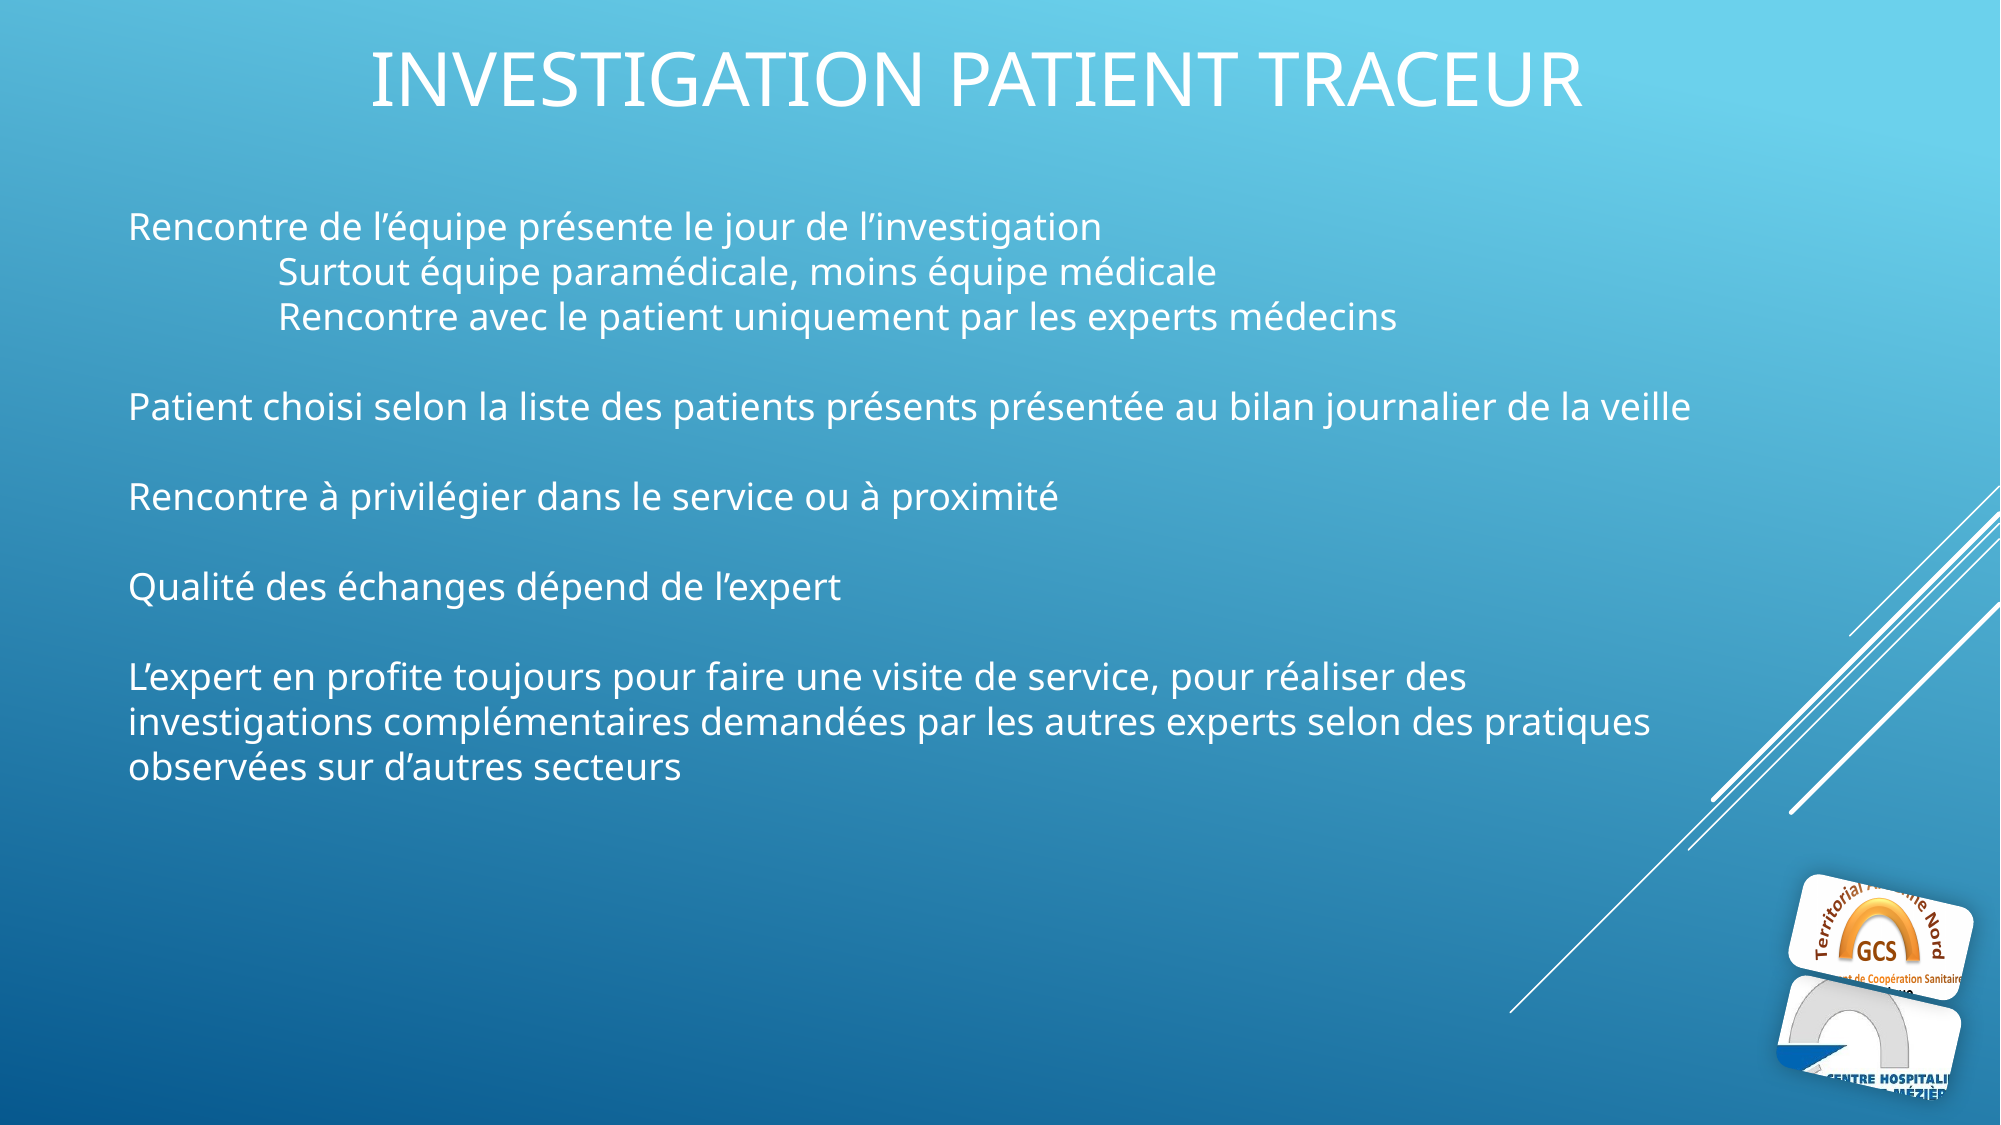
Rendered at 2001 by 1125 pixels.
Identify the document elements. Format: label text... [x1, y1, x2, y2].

picture [1776, 874, 1974, 1101]
text_box Investigation patient traceur [73, 24, 1882, 153]
text_box Rencontre de l’équipe présente le jour de l’investigation Surtout équipe paramédicale, moins équipe médicale Rencontre avec le patient uniquement par les experts médecins Patient choisi selon la liste des patients présents présentée au bilan journalier de la veille Rencontre à privilégier dans le service ou à proximité Qualité des échanges dépend de l’expert L’expert en profite toujours pour faire une visite de service, pour réaliser des investigations complémentaires demandées par les autres experts selon des pratiques observées sur d’autres secteurs [113, 195, 1733, 841]
